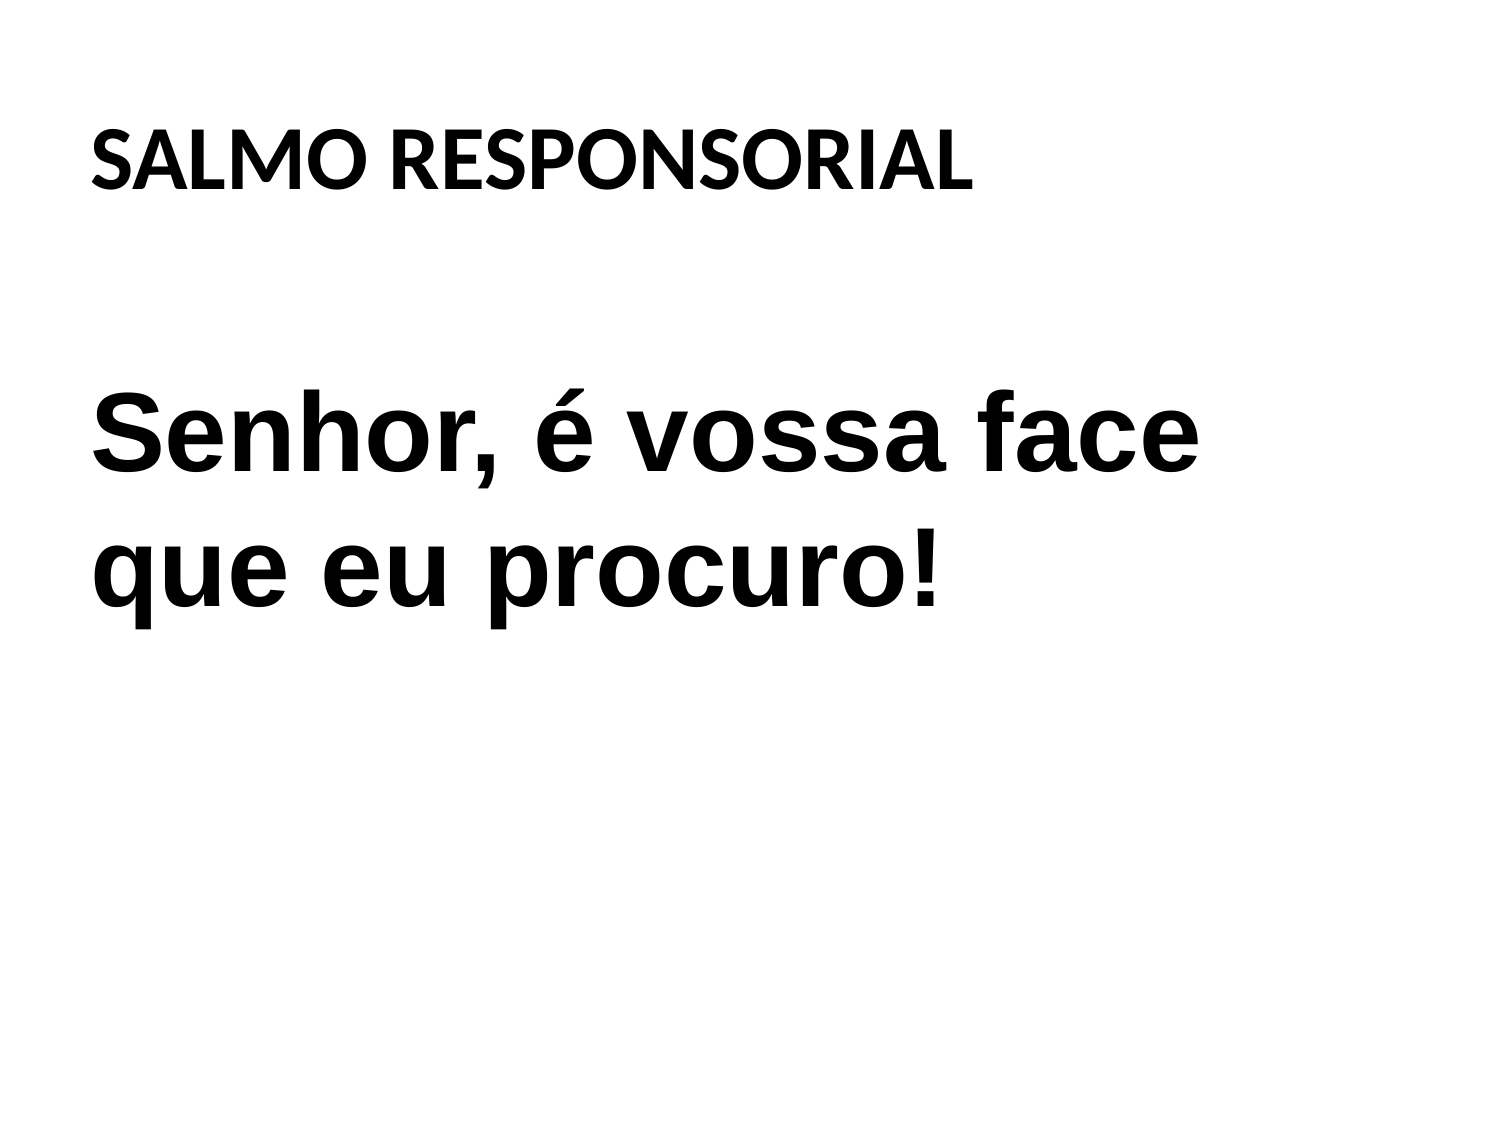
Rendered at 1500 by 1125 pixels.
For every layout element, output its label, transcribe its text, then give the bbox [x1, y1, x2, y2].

list SALMO RESPONSORIAL Senhor, é vossa face que eu procuro! [75, 90, 1425, 1005]
